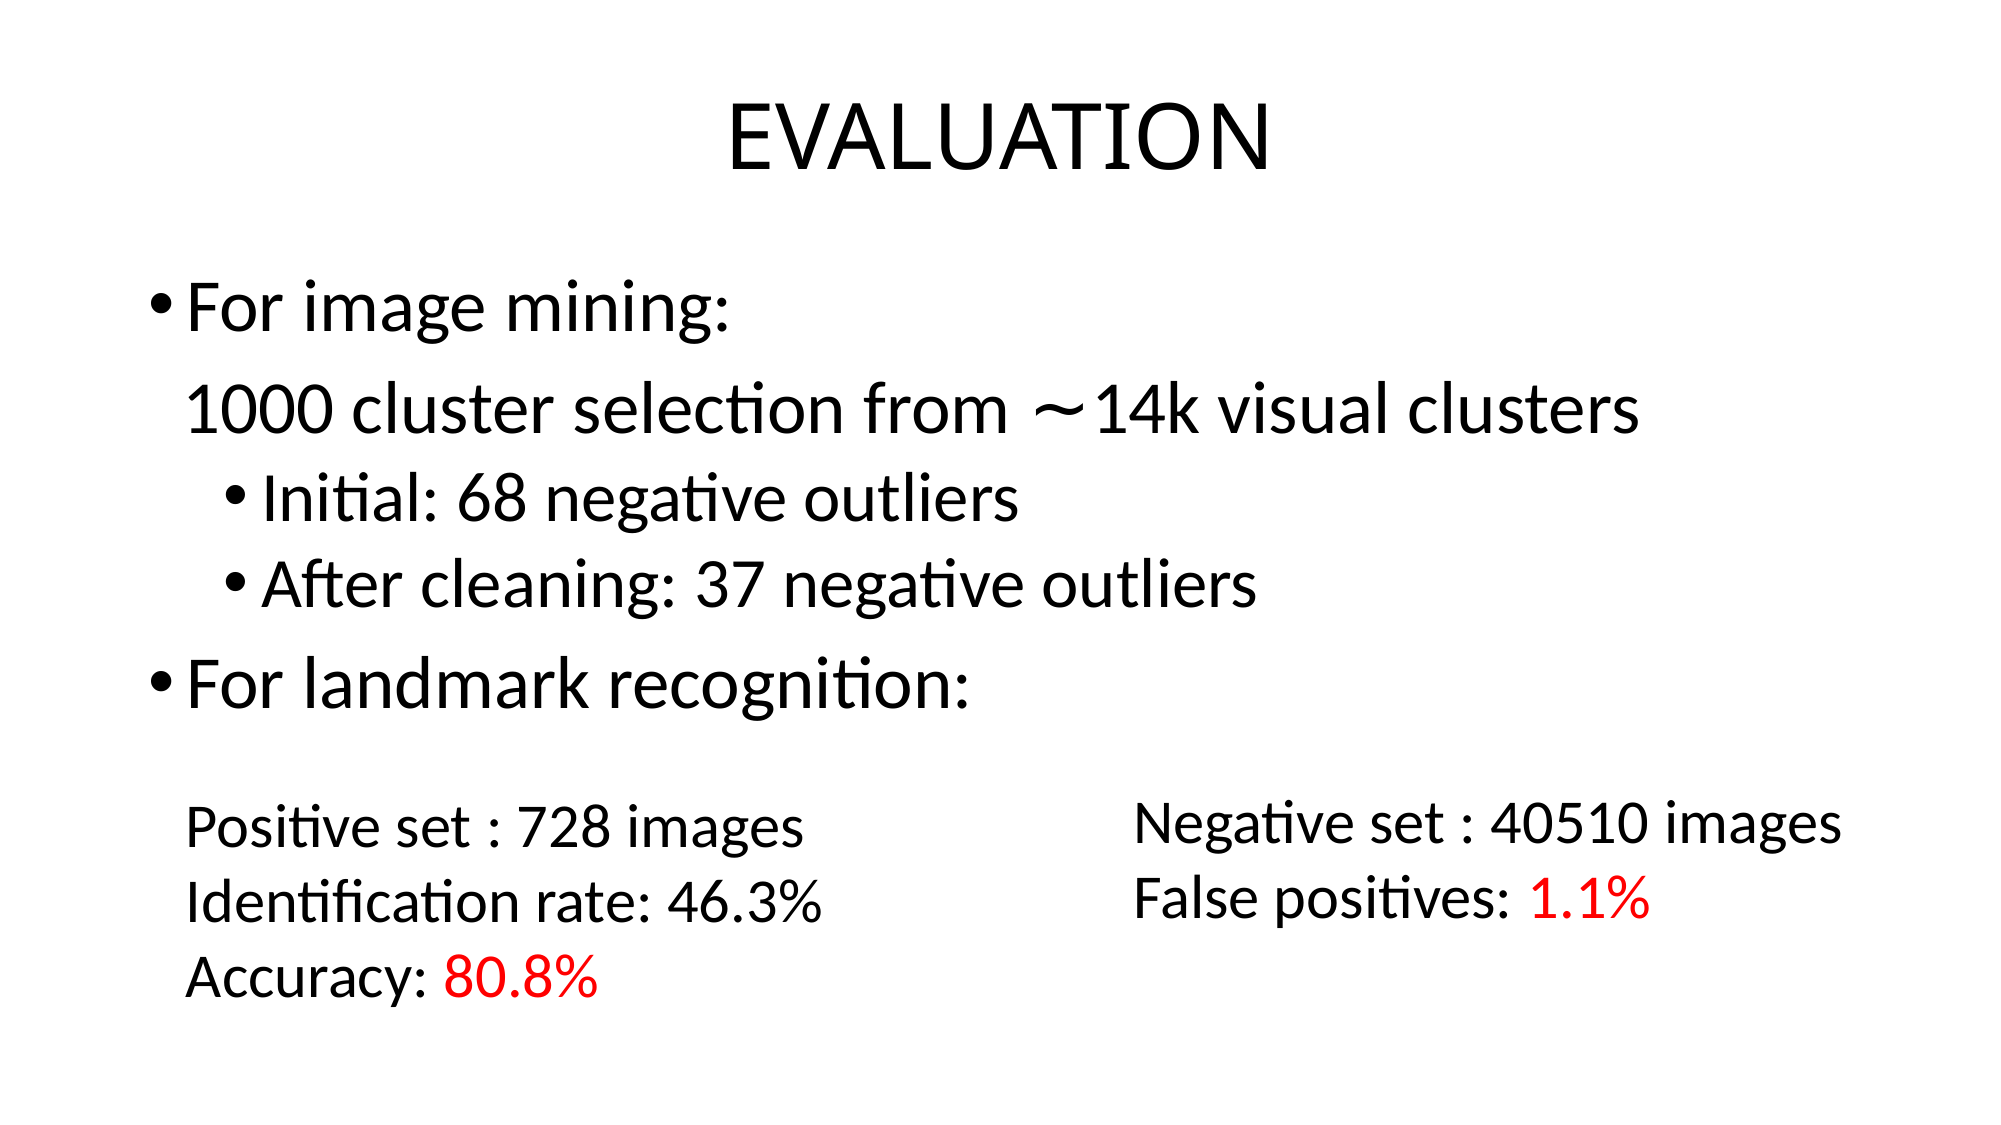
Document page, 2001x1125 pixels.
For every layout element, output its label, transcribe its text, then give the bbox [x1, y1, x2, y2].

text_box Negative set : 40510 images False positives: 1.1% [1043, 773, 2000, 939]
text_box Positive set : 728 images Identification rate: 46.3% Accuracy: 80.8% [96, 777, 1118, 1017]
title EVALUATION [137, 59, 1863, 220]
list For image mining: 1000 cluster selection from ∼14k visual clusters Initial: 68 negative outliers After cleaning: 37 negative outliers For landmark recognition: [133, 939, 1936, 1086]
list For image mining: 1000 cluster selection from ∼14k visual clusters Initial: 68 negative outliers After cleaning: 37 negative outliers For landmark recognition: [133, 259, 1936, 777]
